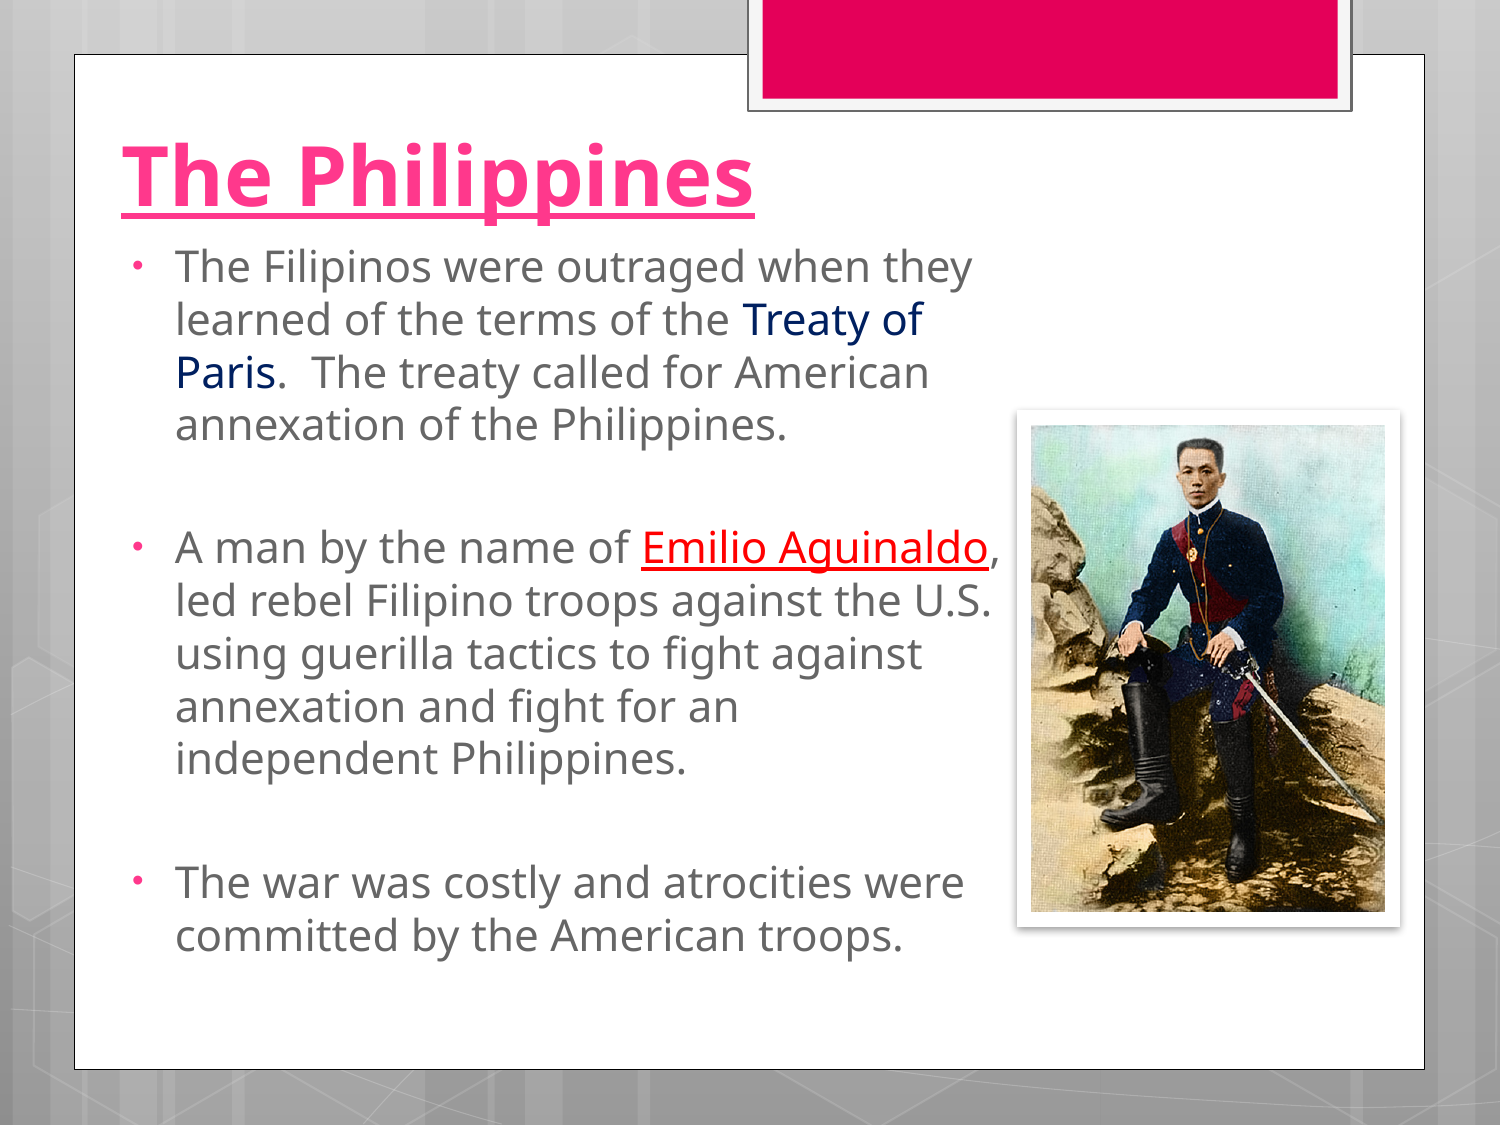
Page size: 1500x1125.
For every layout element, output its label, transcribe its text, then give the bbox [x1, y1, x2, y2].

picture [1030, 424, 1386, 913]
list The Filipinos were outraged when they learned of the terms of the Treaty of Paris. The treaty called for American annexation of the Philippines. A man by the name of Emilio Aguinaldo, led rebel Filipino troops against the U.S. using guerilla tactics to fight against annexation and fight for an independent Philippines. The war was costly and atrocities were committed by the American troops. [106, 230, 1032, 981]
title The Philippines [106, 112, 1259, 231]
